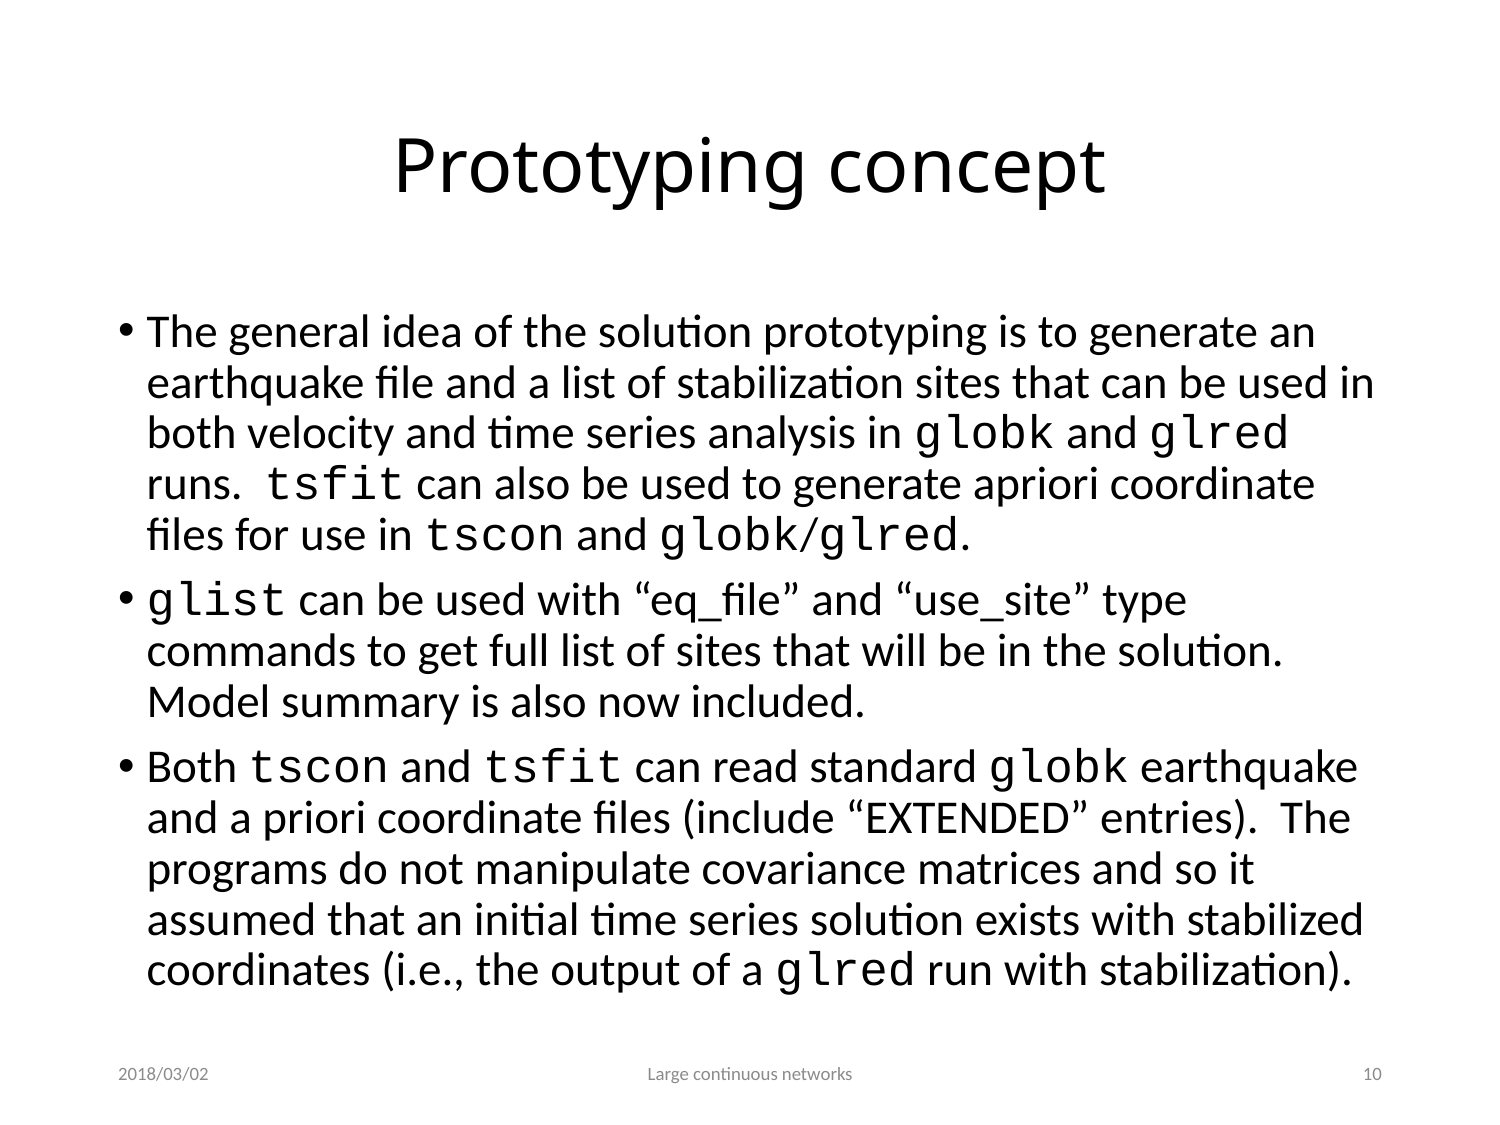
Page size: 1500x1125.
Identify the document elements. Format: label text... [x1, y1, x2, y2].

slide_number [103, 1042, 441, 1103]
footer Large continuous networks [496, 1042, 1004, 1103]
title Prototyping concept [103, 59, 1397, 278]
slide_number 9 [1059, 1042, 1397, 1103]
list The general idea of the solution prototyping is to generate an earthquake file and a list of stabilization sites that can be used in both velocity and time series analysis in globk and glred runs. tsfit can also be used to generate apriori coordinate files for use in tscon and globk/glred. glist can be used with “eq_file” and “use_site” type commands to get full list of sites that will be in the solution. Model summary is also now included. Both tscon and tsfit can read standard globk earthquake and a priori coordinate files (include “EXTENDED” entries). The programs do not manipulate covariance matrices and so it assumed that an initial time series solution exists with stabilized coordinates (i.e., the output of a glred run with stabilization). [103, 299, 1397, 1014]
